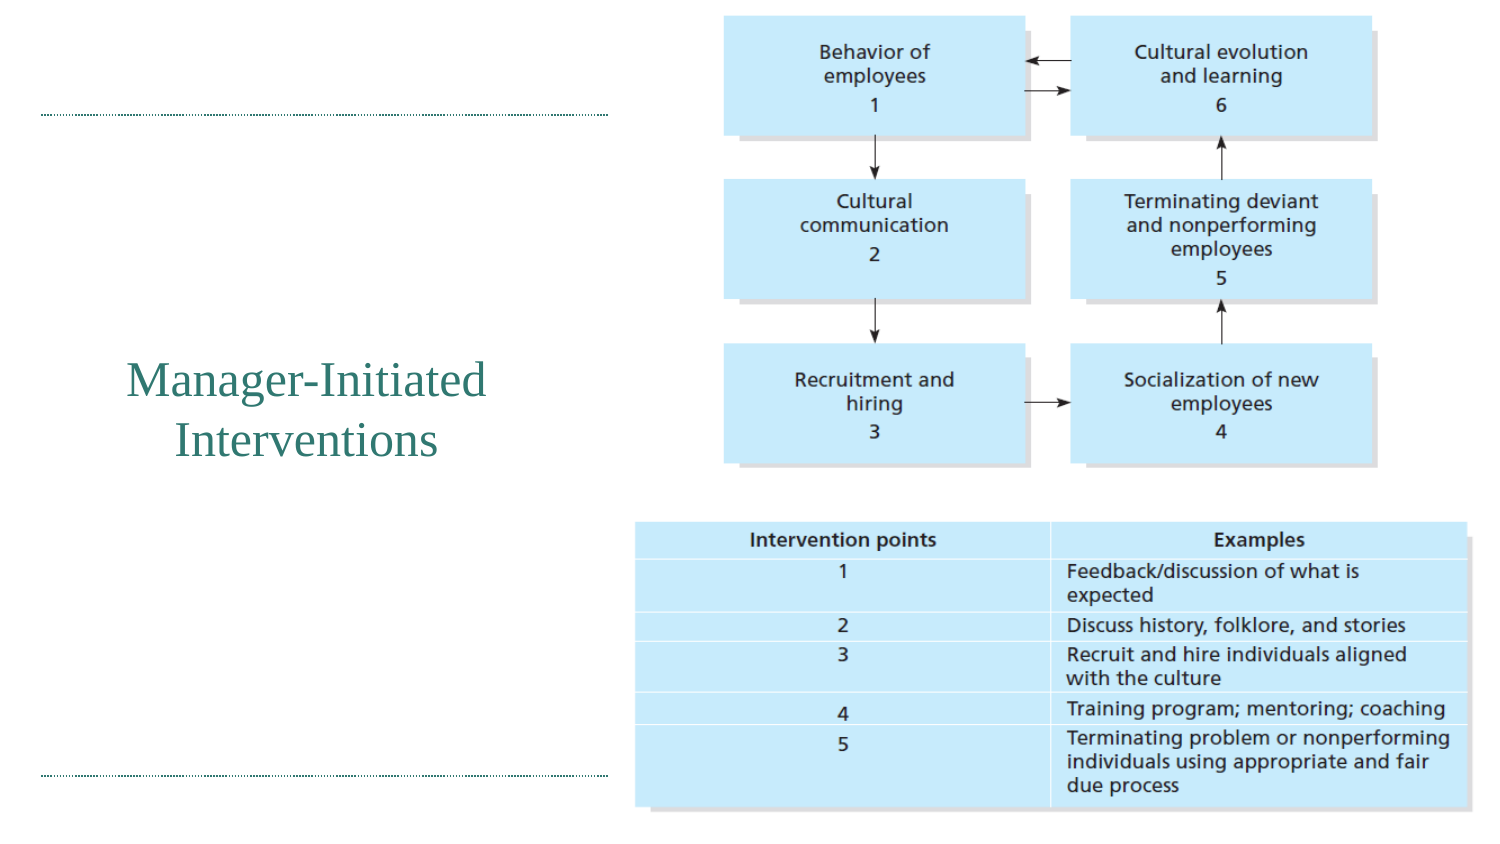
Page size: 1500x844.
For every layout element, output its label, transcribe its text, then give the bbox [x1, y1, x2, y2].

picture [608, 1, 1494, 836]
title Manager-Initiated Interventions [76, 338, 537, 422]
